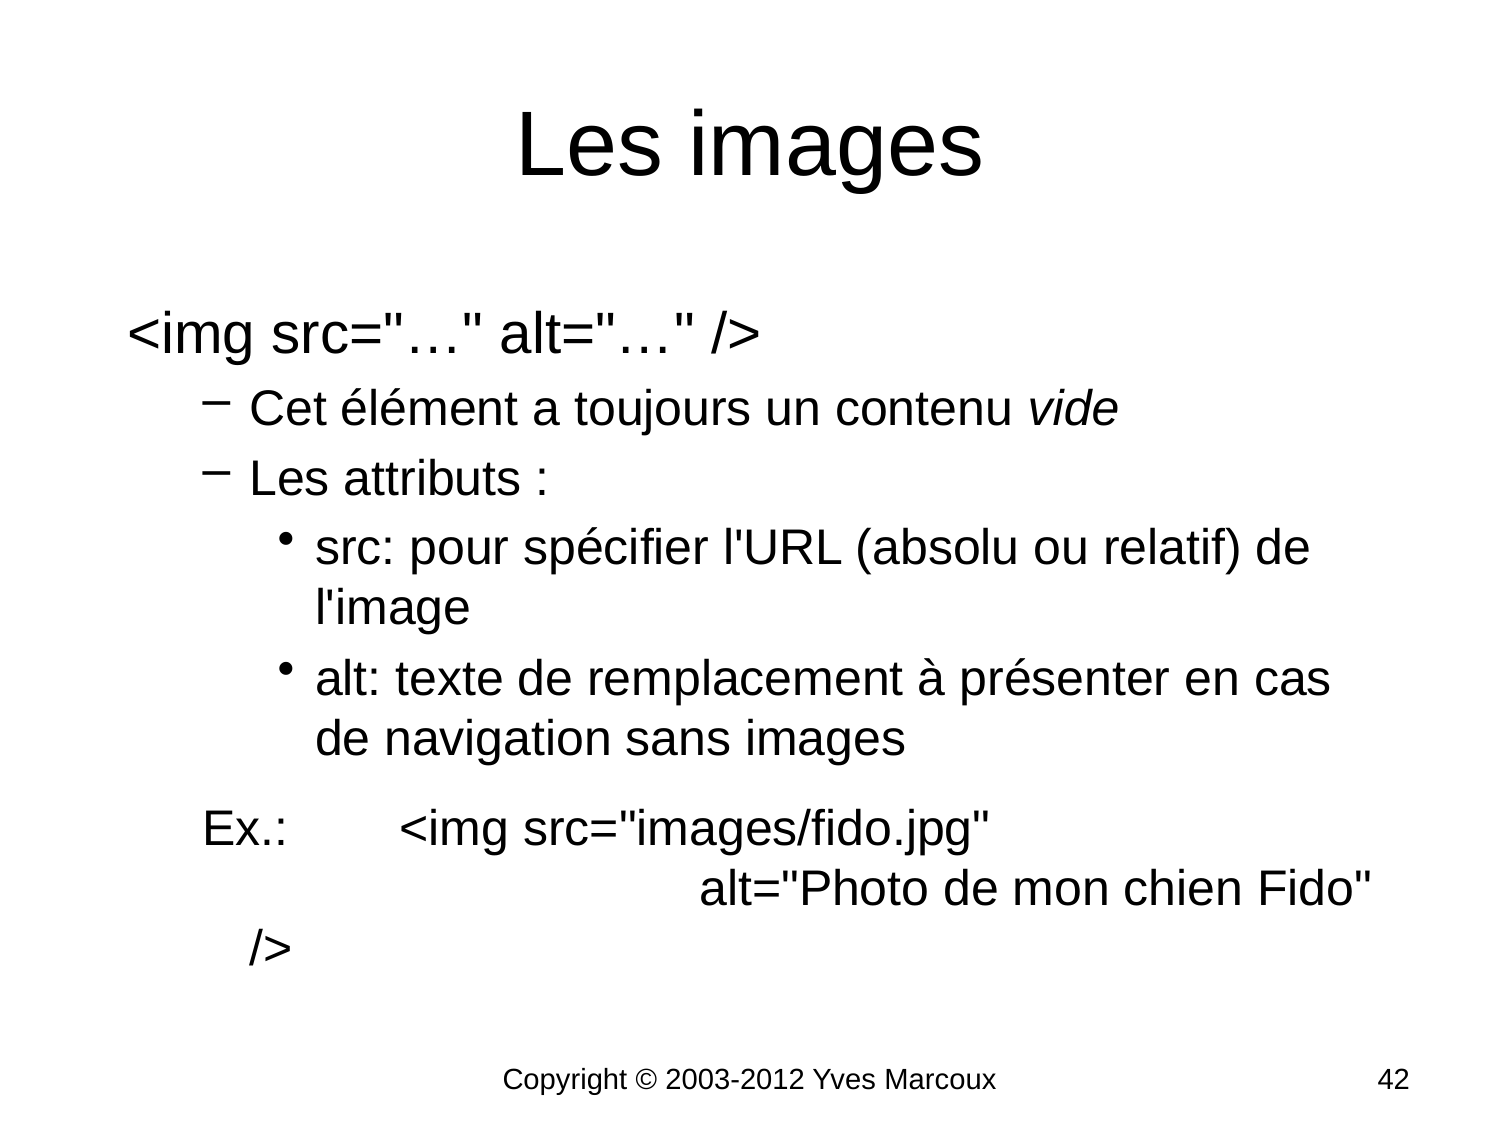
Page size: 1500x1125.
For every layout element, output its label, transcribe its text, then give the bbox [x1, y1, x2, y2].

slide_number 42 [1074, 1024, 1426, 1103]
footer Copyright © 2003-2012 Yves Marcoux [430, 1024, 1070, 1103]
list <img src="…" alt="…" /> Cet élément a toujours un contenu vide Les attributs : src: pour spécifier l'URL (absolu ou relatif) de l'image alt: texte de remplacement à présenter en cas de navigation sans images Ex.: <img src="images/fido.jpg" alt="Photo de mon chien Fido" /> [112, 287, 1388, 1001]
title Les images [74, 44, 1426, 233]
